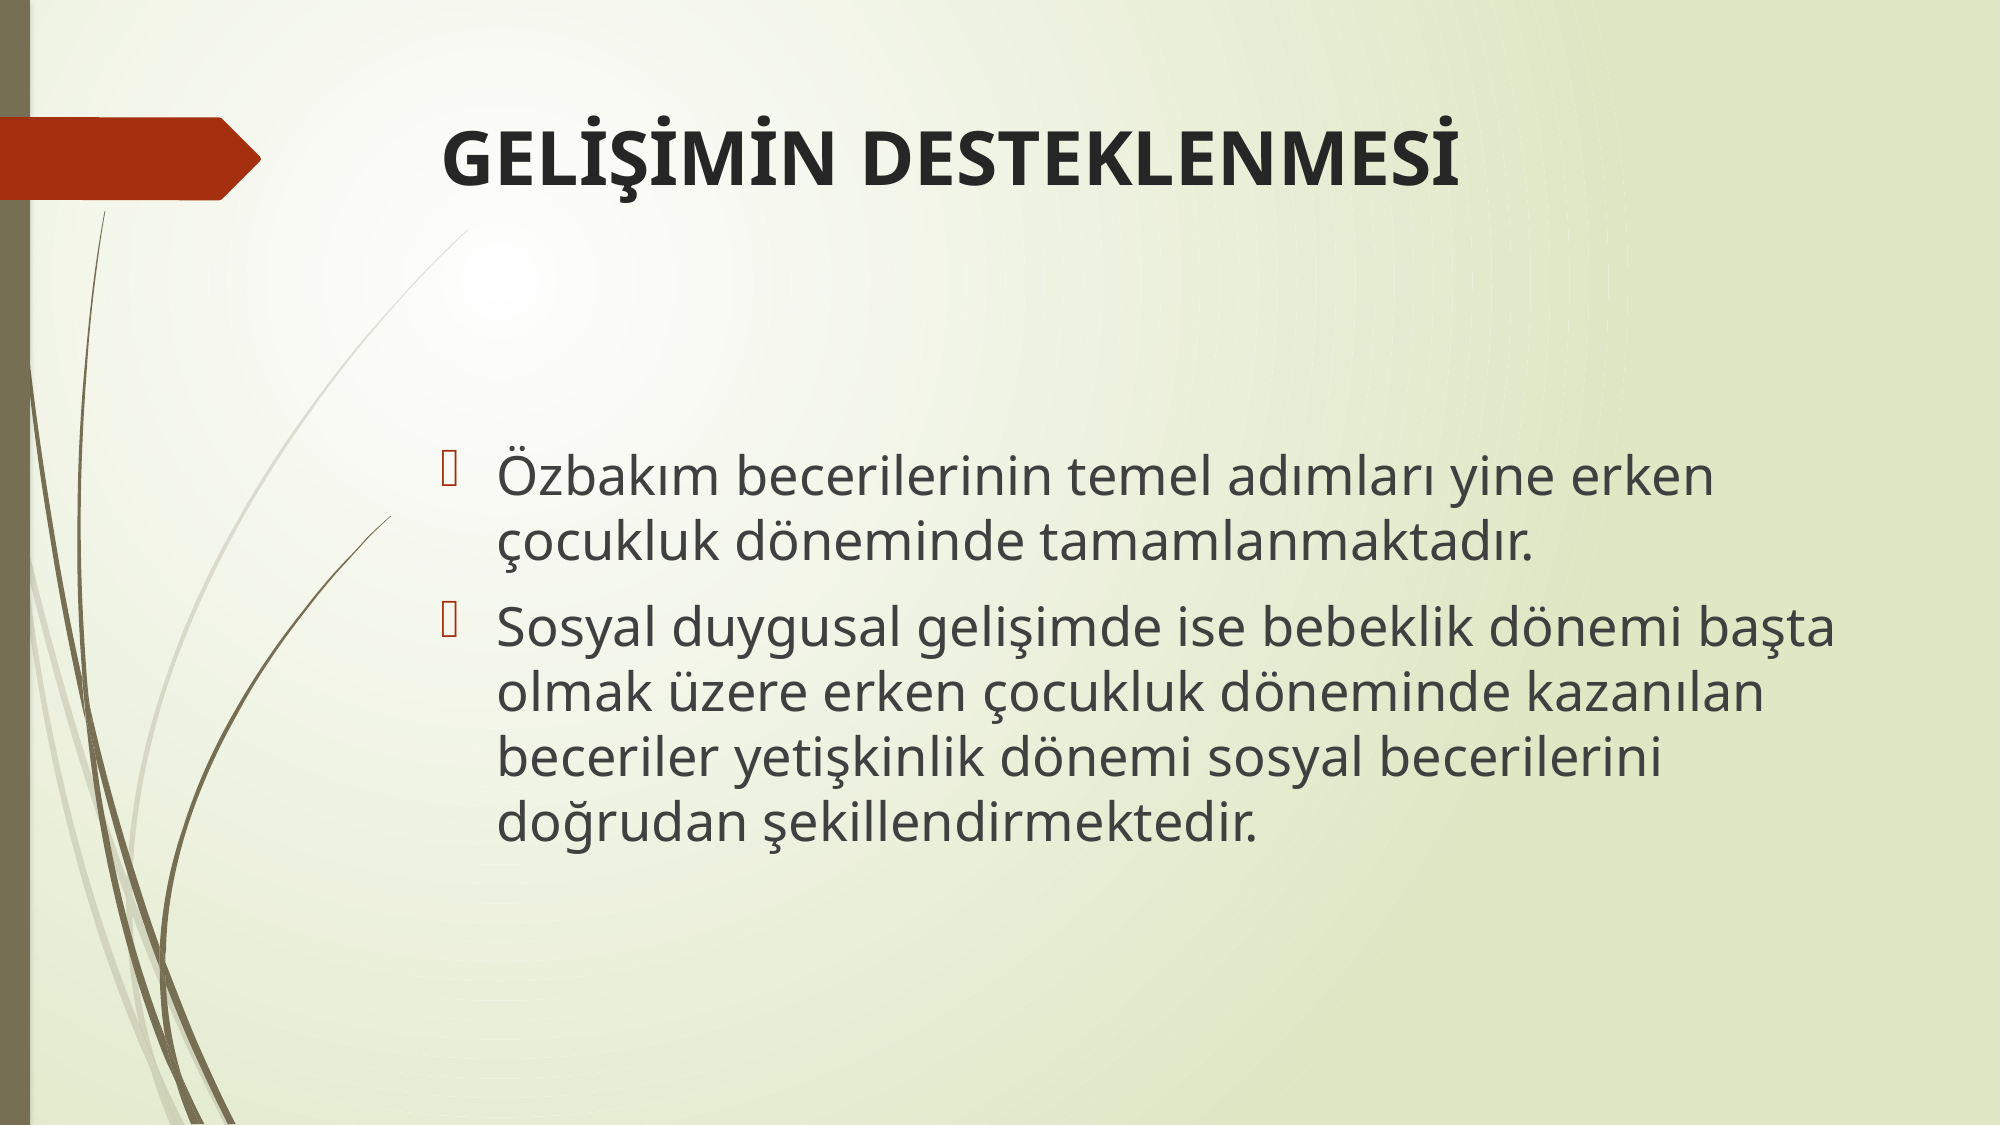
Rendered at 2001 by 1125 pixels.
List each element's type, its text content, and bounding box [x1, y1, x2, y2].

title GELİŞİMİN DESTEKLENMESİ [425, 102, 1888, 313]
list Özbakım becerilerinin temel adımları yine erken çocukluk döneminde tamamlanmaktadır. Sosyal duygusal gelişimde ise bebeklik dönemi başta olmak üzere erken çocukluk döneminde kazanılan beceriler yetişkinlik dönemi sosyal becerilerini doğrudan şekillendirmektedir. [425, 433, 1888, 1054]
